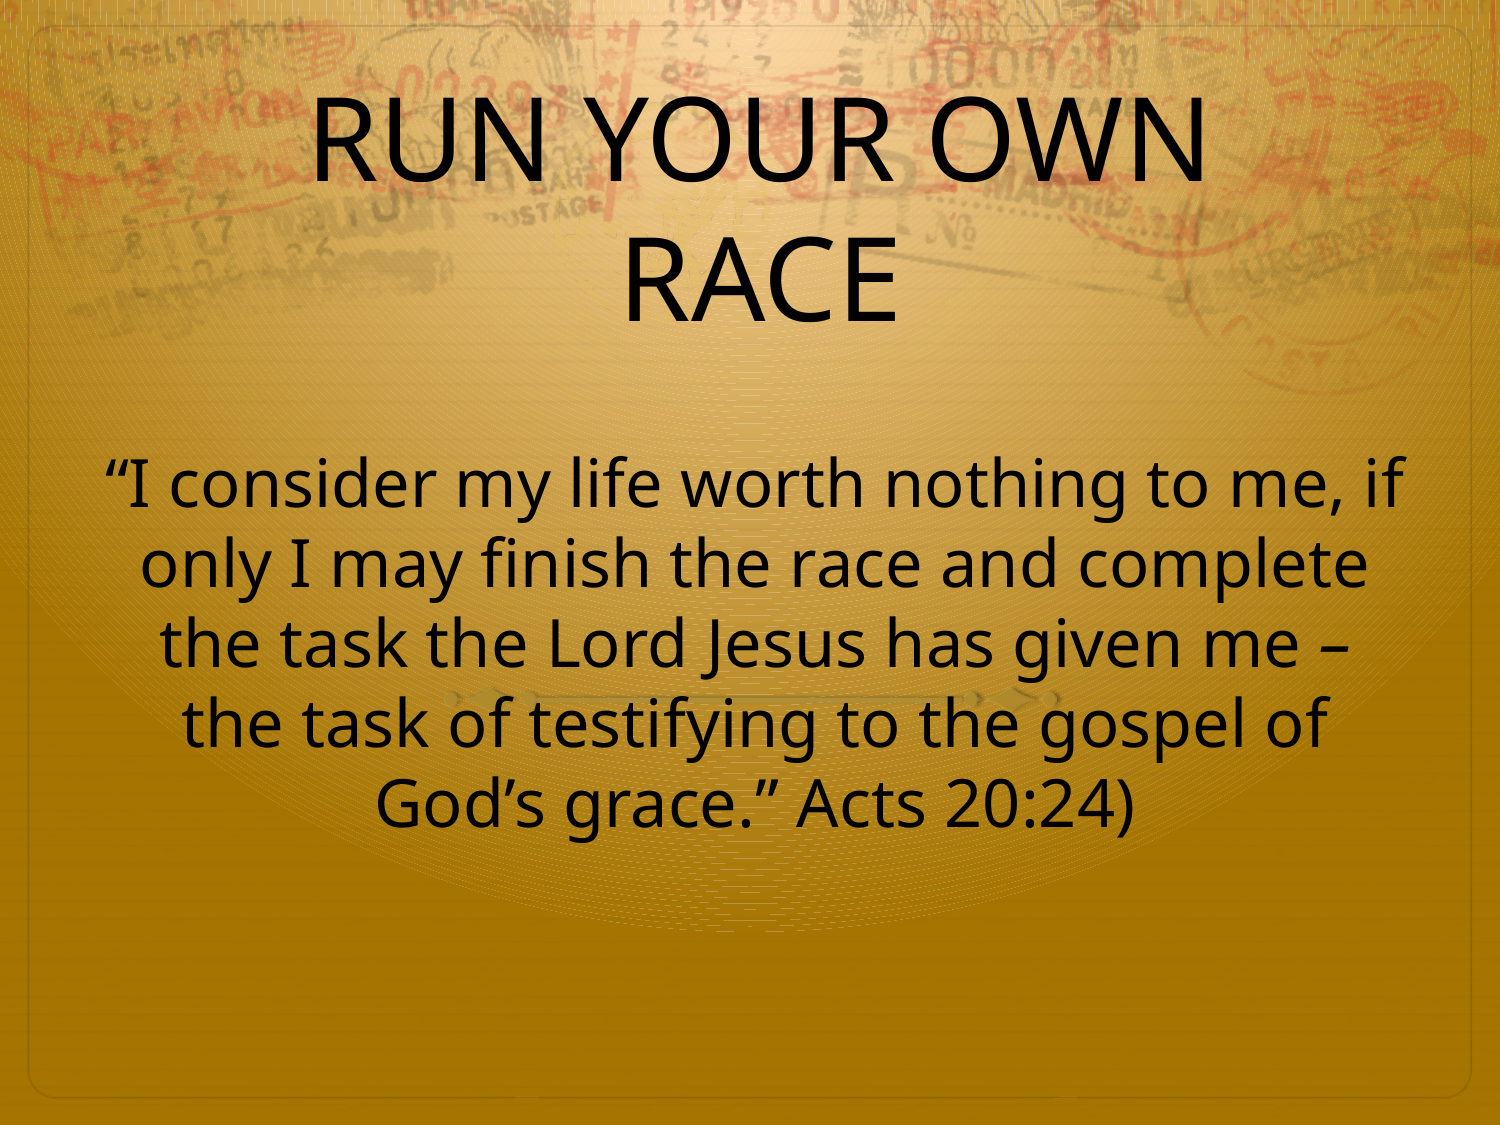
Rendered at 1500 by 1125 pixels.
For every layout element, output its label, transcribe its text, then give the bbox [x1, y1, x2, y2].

title RUN YOUR OWN RACE [227, 69, 1294, 352]
subtitle “I consider my life worth nothing to me, if only I may finish the race and complete the task the Lord Jesus has given me – the task of testifying to the gospel of God’s grace.” Acts 20:24) [85, 352, 1425, 1064]
picture [0, 0, 1500, 1125]
